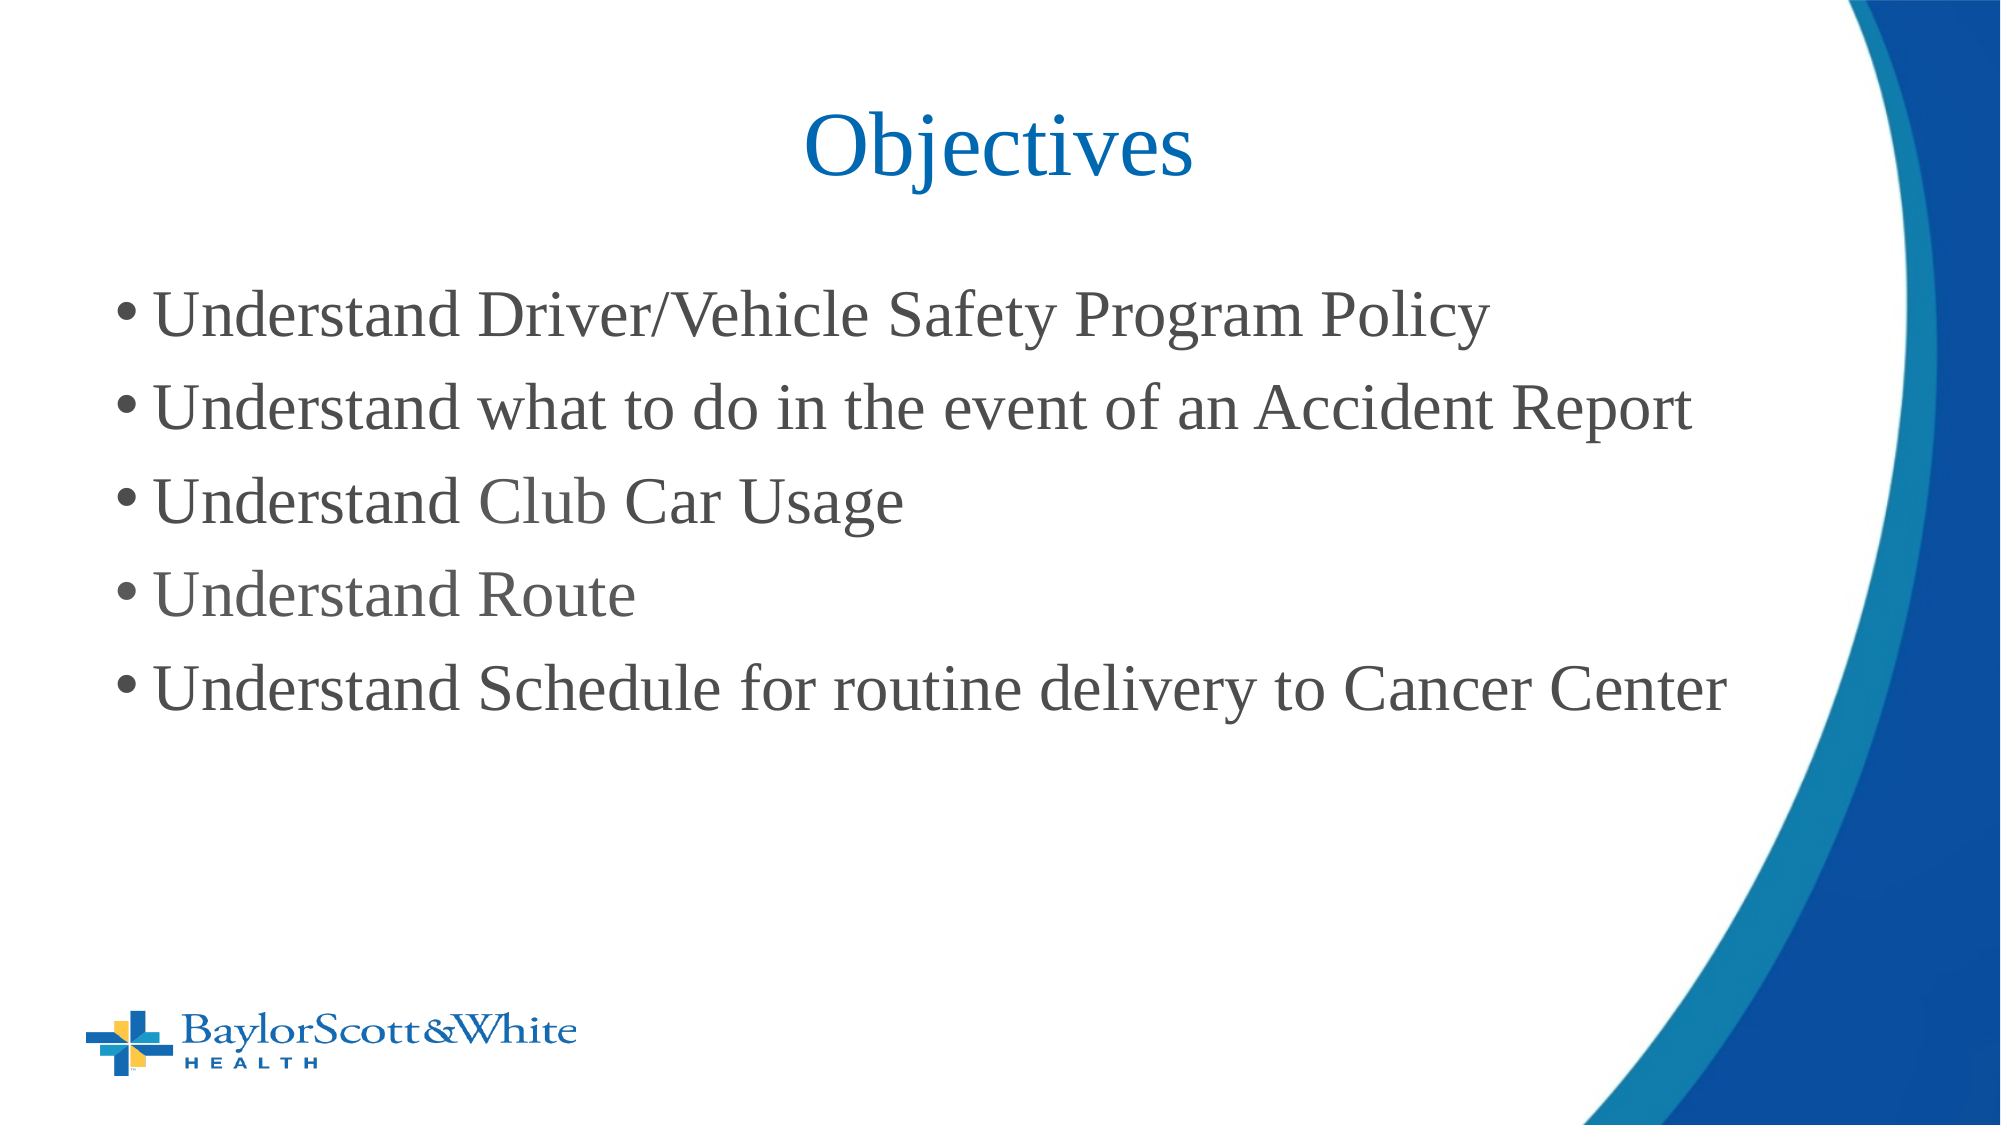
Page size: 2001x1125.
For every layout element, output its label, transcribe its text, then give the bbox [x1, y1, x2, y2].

picture [860, 1, 2001, 1125]
list Understand Driver/Vehicle Safety Program Policy Understand what to do in the event of an Accident Report Understand Club Car Usage Understand Route Understand Schedule for routine delivery to Cancer Center [99, 262, 1900, 1005]
title Objectives [99, 45, 1900, 233]
